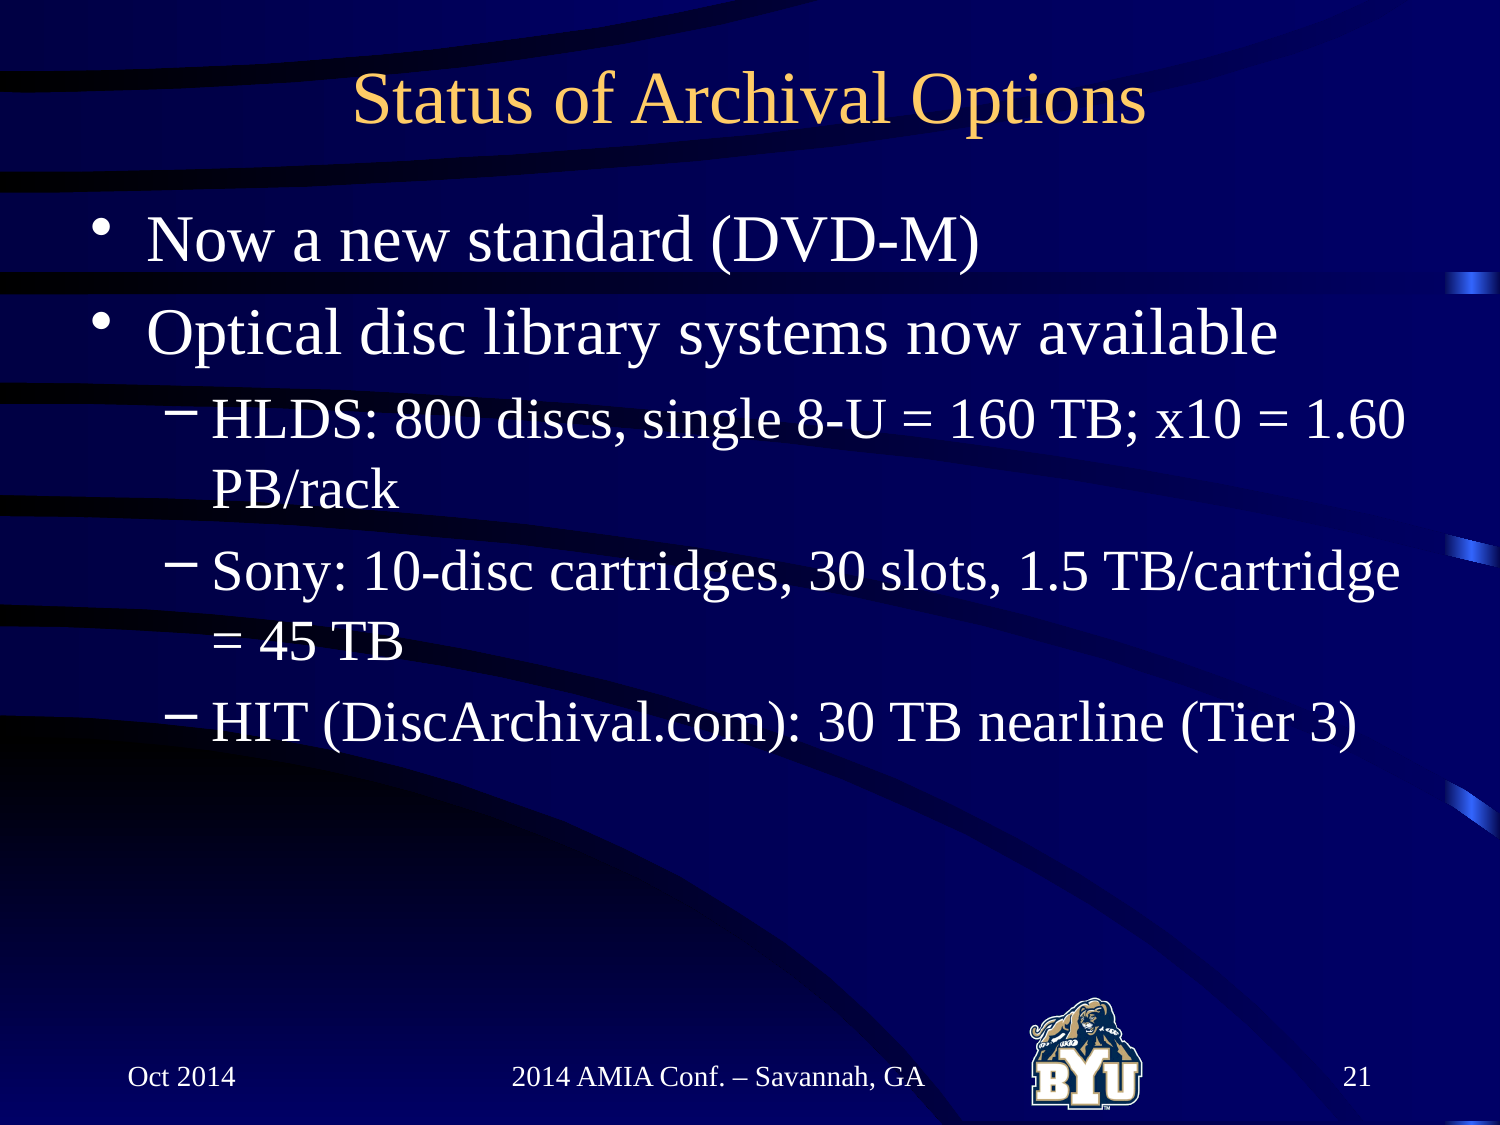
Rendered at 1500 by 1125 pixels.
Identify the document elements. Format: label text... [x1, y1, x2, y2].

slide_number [112, 1024, 426, 1101]
slide_number 21 [1224, 1024, 1388, 1101]
footer 2014 AMIA Conf. – Savannah, GA [487, 1024, 951, 1101]
list Now a new standard (DVD-M) Optical disc library systems now available HLDS: 800 discs, single 8-U = 160 TB; x10 = 1.60 PB/rack Sony: 10-disc cartridges, 30 slots, 1.5 TB/cartridge = 45 TB HIT (DiscArchival.com): 30 TB nearline (Tier 3) [74, 187, 1426, 1001]
picture [1025, 1001, 1147, 1113]
title Status of Archival Options [112, 0, 1388, 187]
